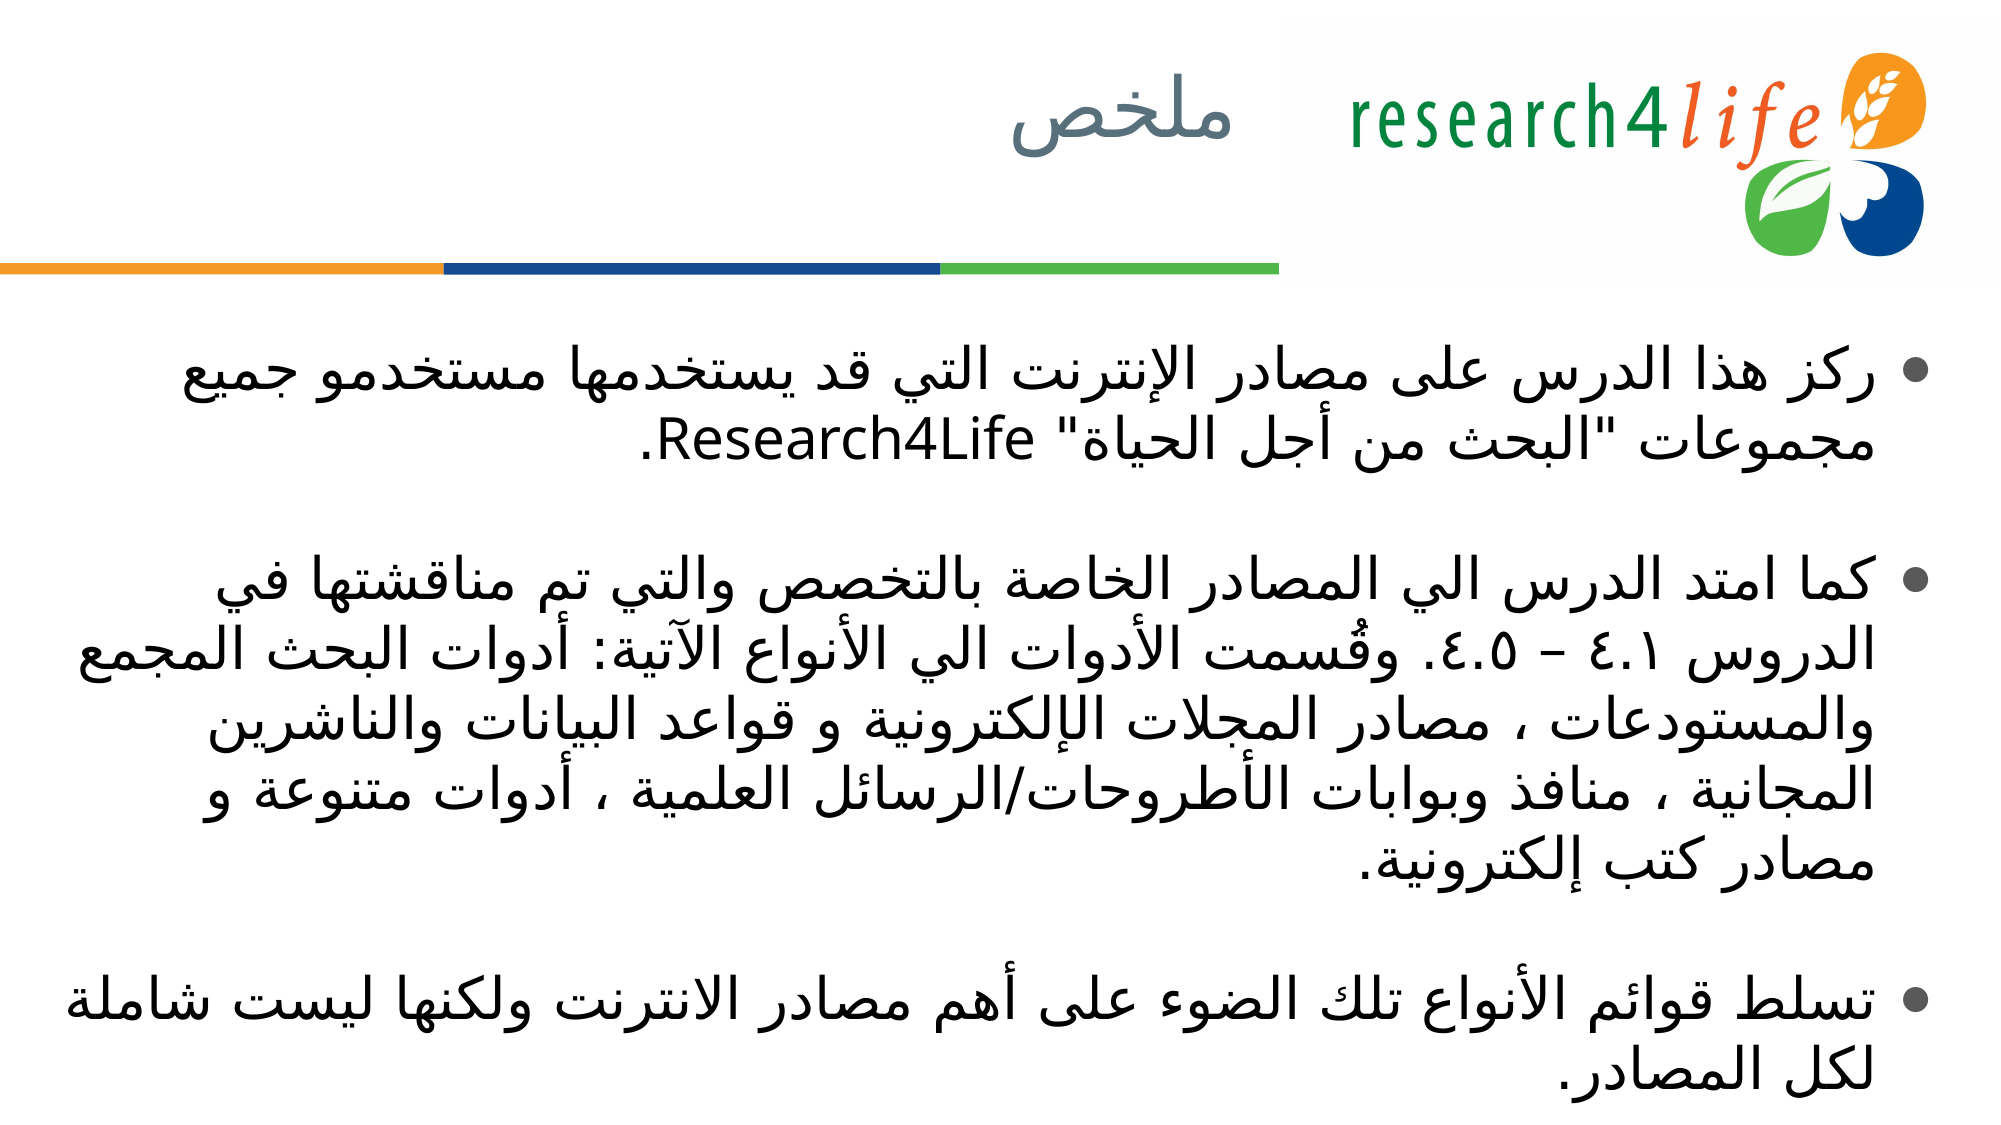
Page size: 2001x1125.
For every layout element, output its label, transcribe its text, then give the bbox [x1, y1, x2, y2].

list ركز هذا الدرس على مصادر الإنترنت التي قد يستخدمها مستخدمو جميع مجموعات "البحث من أجل الحياة" Research4Life. كما امتد الدرس الي المصادر الخاصة بالتخصص والتي تم مناقشتها في الدروس ٤.١ – ٤.٥. وقُسمت الأدوات الي الأنواع الآتية: أدوات البحث المجمع والمستودعات ، مصادر المجلات الإلكترونية و قواعد البيانات والناشرين المجانية ، منافذ وبوابات الأطروحات/الرسائل العلمية ، أدوات متنوعة و مصادر كتب إلكترونية. تسلط قوائم الأنواع تلك الضوء على أهم مصادر الانترنت ولكنها ليست شاملة لكل المصادر. تذكر أن البحث في العديد من تلك الأدوات سوف يفتح روابط الإنتاج الفكري الرمادي وكتب ومجلات مجانية و مدفوعة. [24, 324, 1951, 1125]
picture [1279, 22, 2000, 285]
title ملخص [0, 58, 1252, 236]
